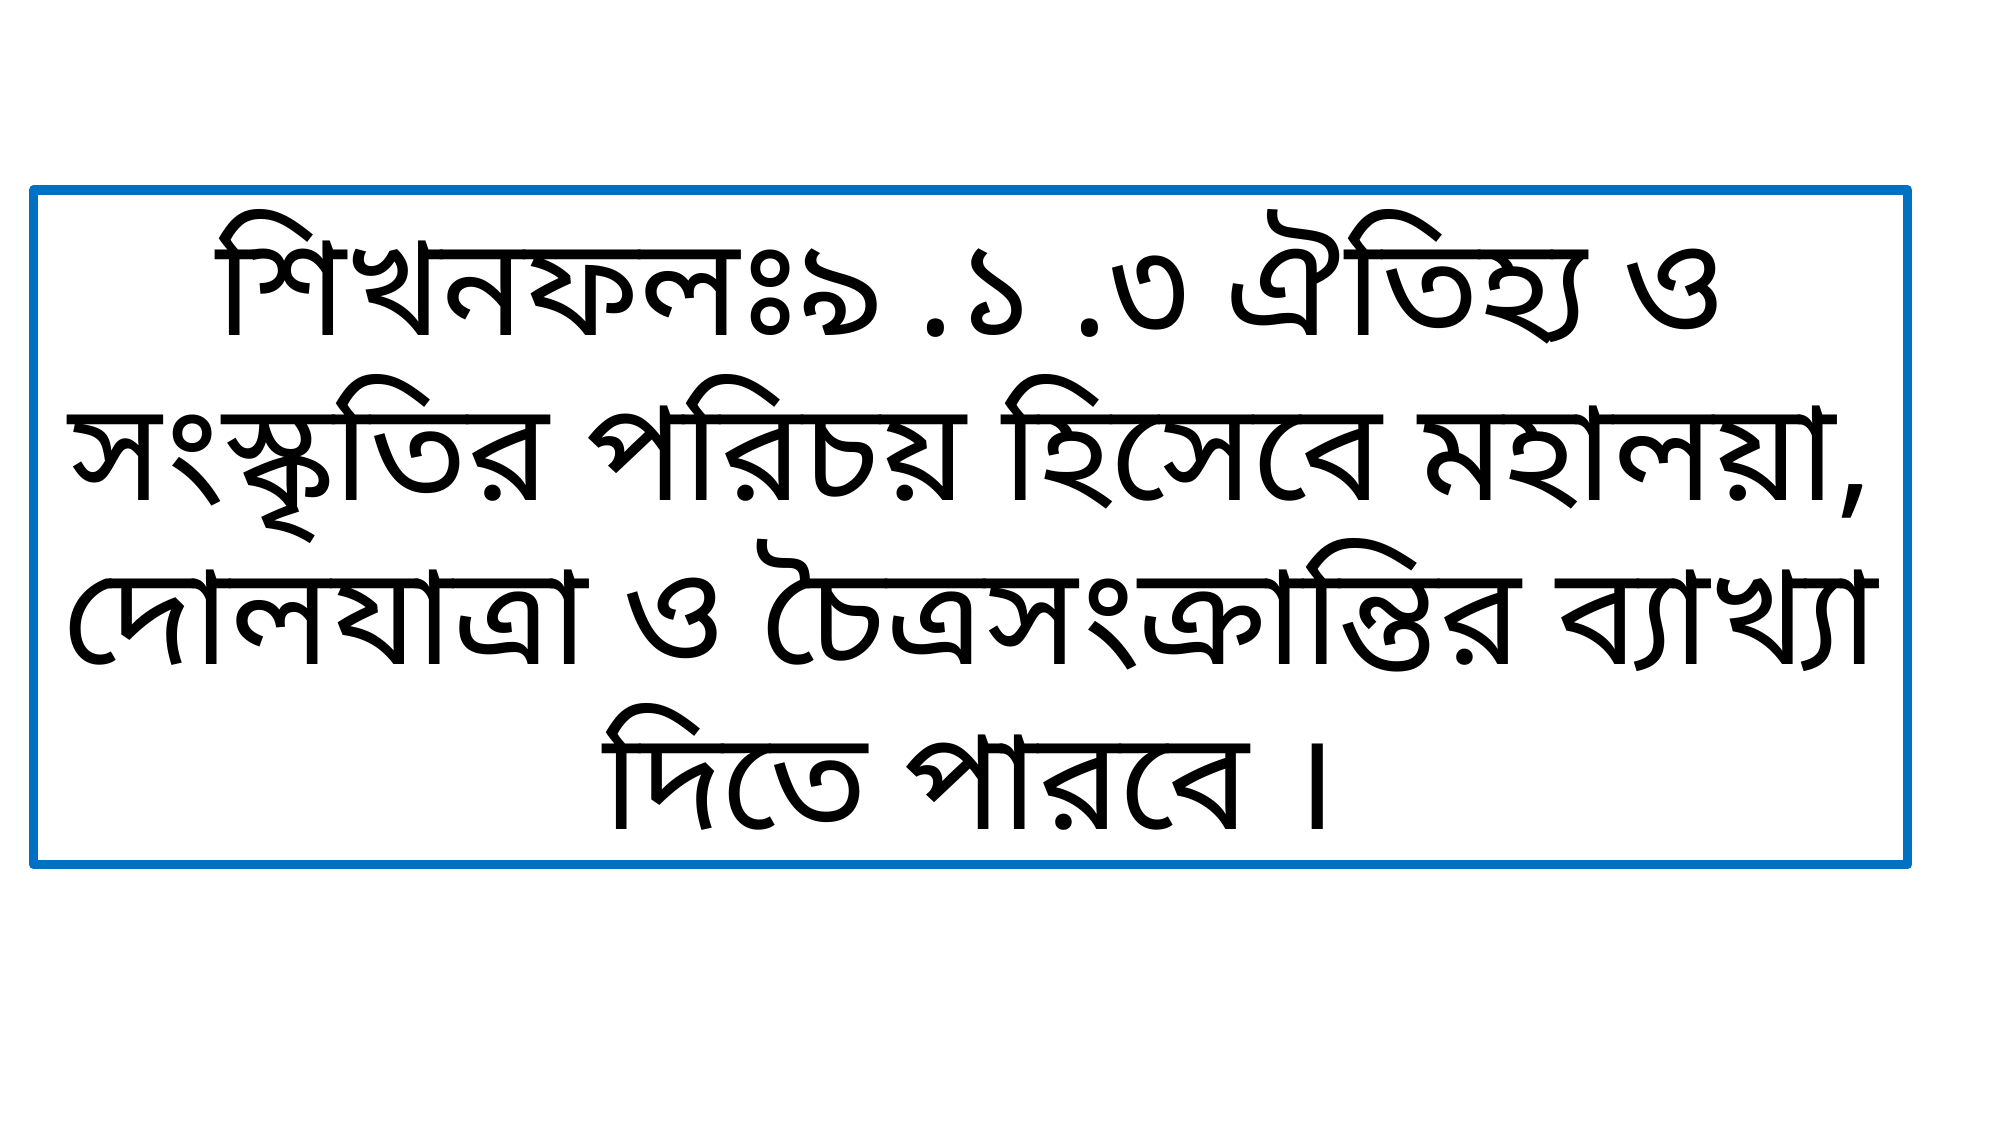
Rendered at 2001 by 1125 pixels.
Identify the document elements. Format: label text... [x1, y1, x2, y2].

text_box শিখনফলঃ৯ .১ .৩ ঐতিহ্য ও সংস্কৃতির পরিচয় হিসেবে মহালয়া, দোলযাত্রা ও চৈত্রসংক্রান্তির ব্যাখ্যা দিতে পারবে । [33, 190, 1908, 865]
